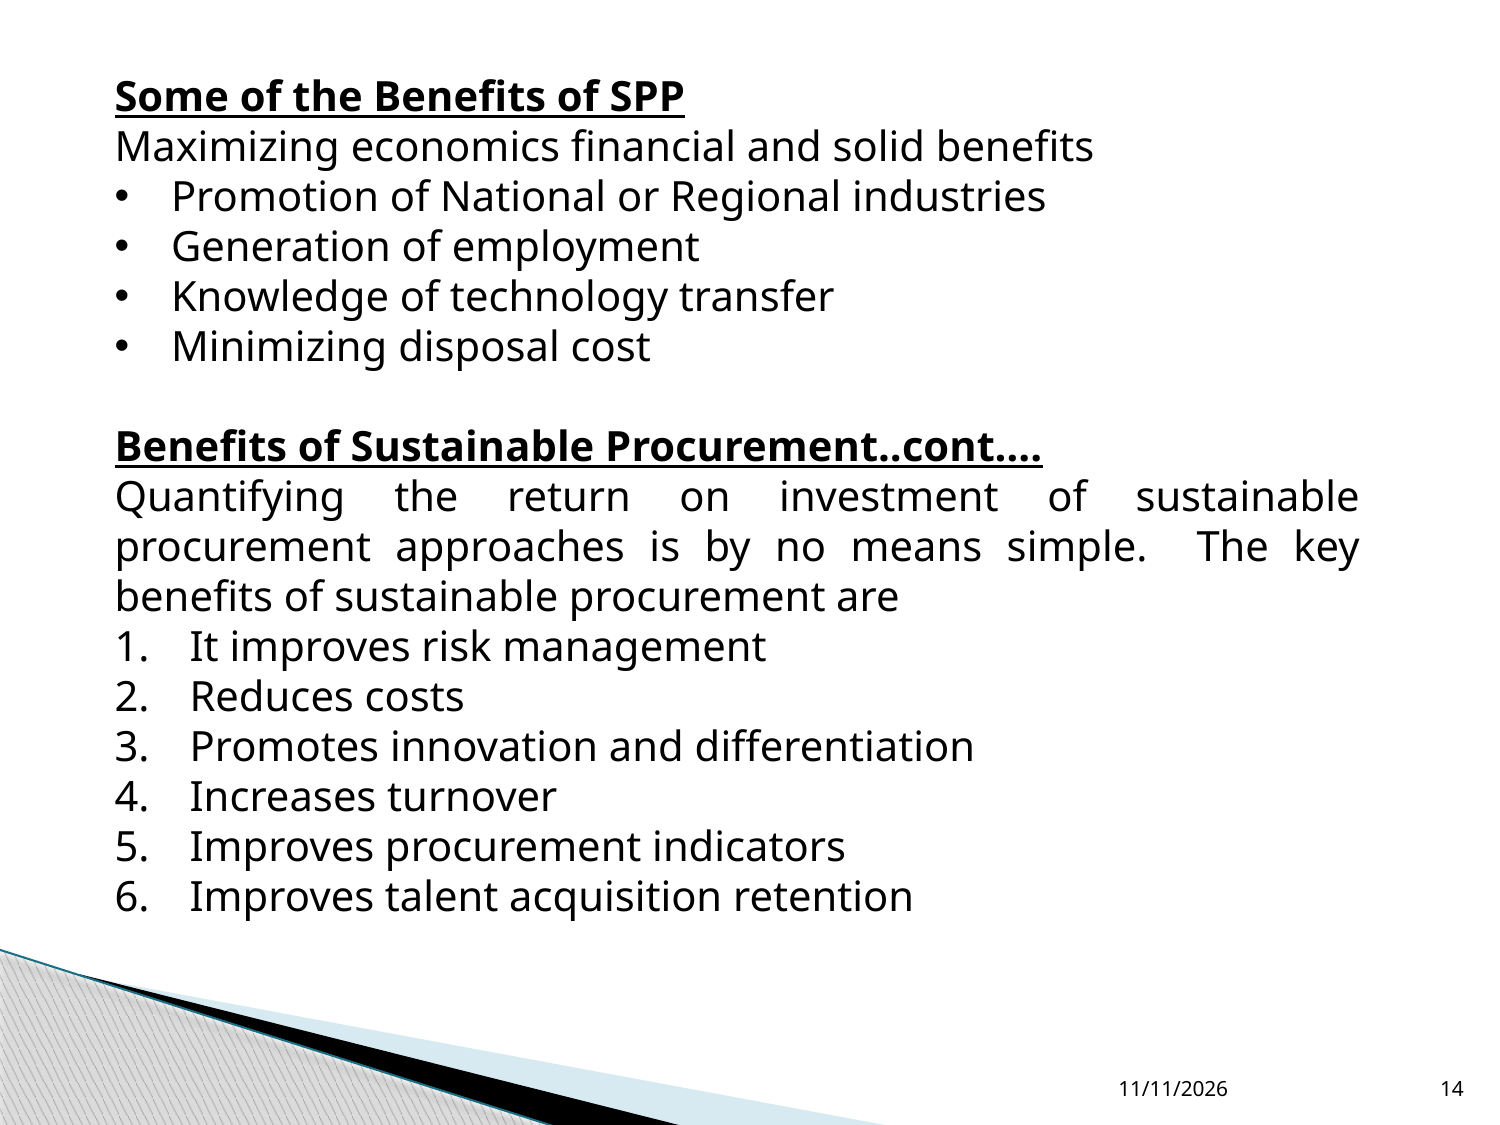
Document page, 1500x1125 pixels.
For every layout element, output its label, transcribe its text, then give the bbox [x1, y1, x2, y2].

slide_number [1103, 1051, 1418, 1112]
slide_number 14 [1418, 1051, 1479, 1112]
text_box Some of the Benefits of SPP Maximizing economics financial and solid benefits Promotion of National or Regional industries Generation of employment Knowledge of technology transfer Minimizing disposal cost Benefits of Sustainable Procurement..cont…. Quantifying the return on investment of sustainable procurement approaches is by no means simple. The key benefits of sustainable procurement are It improves risk management Reduces costs Promotes innovation and differentiation Increases turnover Improves procurement indicators Improves talent acquisition retention [99, 62, 1375, 928]
